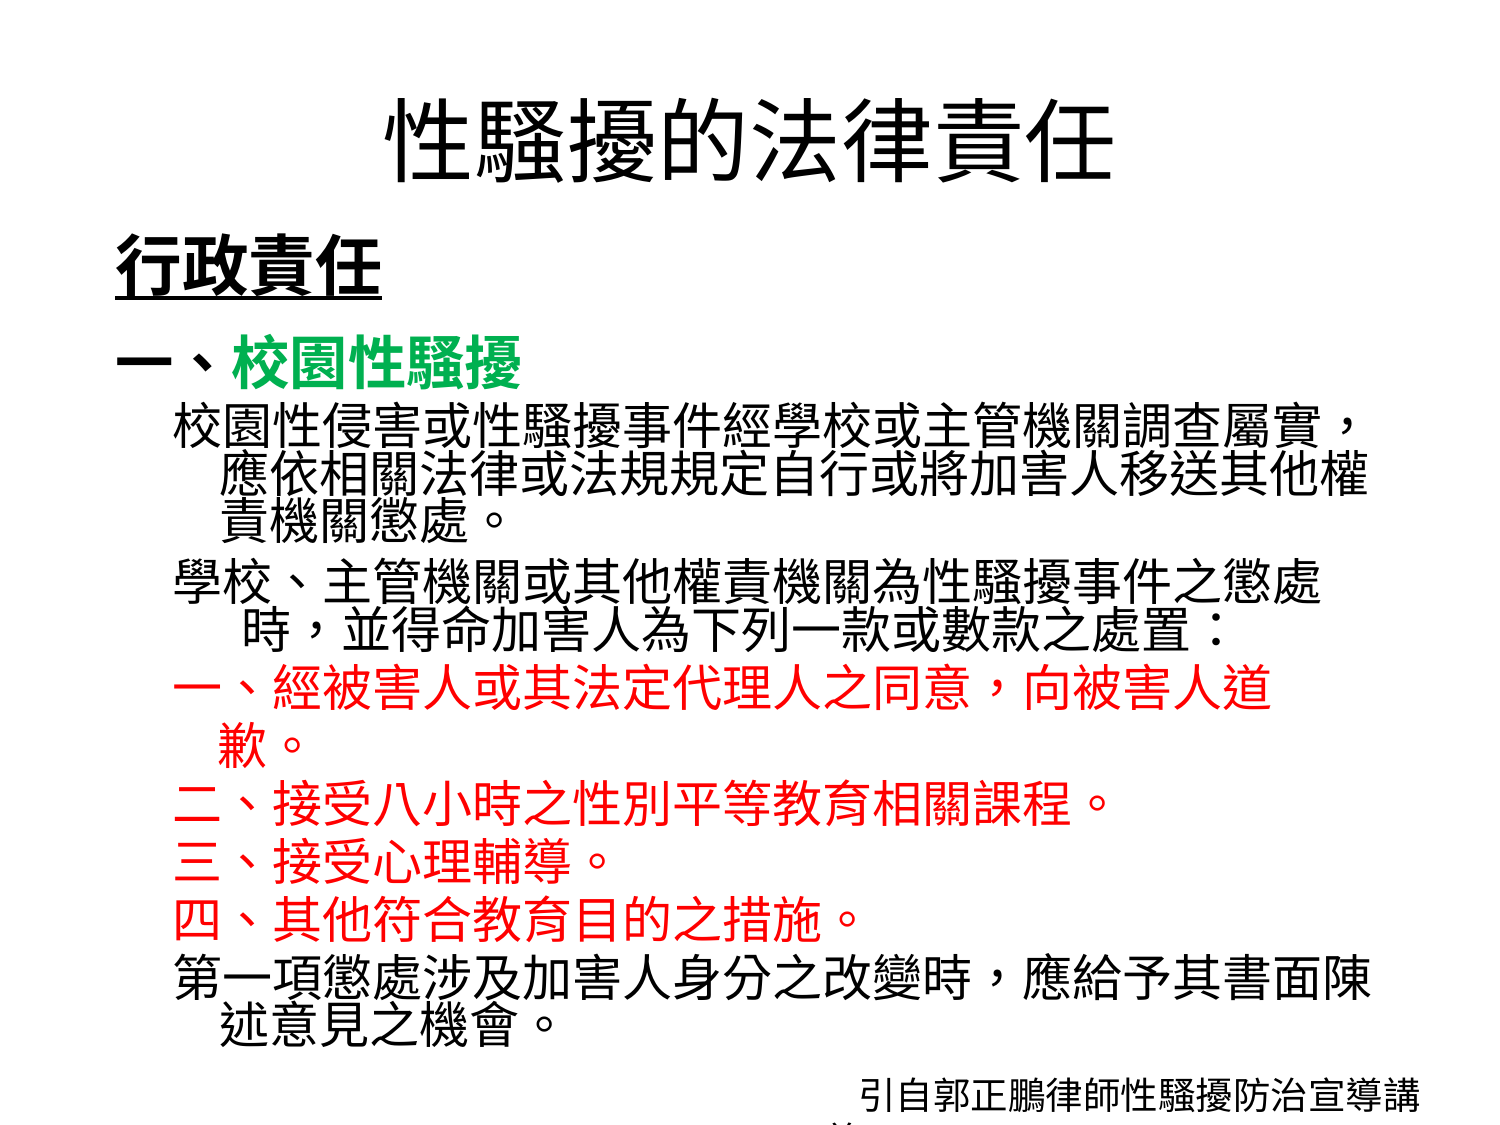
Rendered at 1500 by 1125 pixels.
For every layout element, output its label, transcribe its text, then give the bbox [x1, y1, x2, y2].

title 性騷擾的法律責任 [75, 45, 1425, 233]
text_box 引自郭正鵬律師性騷擾防治宣導講義 [809, 1064, 1471, 1125]
list 行政責任 一、校園性騷擾 校園性侵害或性騷擾事件經學校或主管機關調查屬實，應依相關法律或法規規定自行或將加害人移送其他權責機關懲處。 學校、主管機關或其他權責機關為性騷擾事件之懲處 時，並得命加害人為下列一款或數款之處置： 一、經被害人或其法定代理人之同意，向被害人道 歉。 二、接受八小時之性別平等教育相關課程。 三、接受心理輔導。 四、其他符合教育目的之措施。 第一項懲處涉及加害人身分之改變時，應給予其書面陳述意見之機會。 [100, 231, 1413, 1094]
